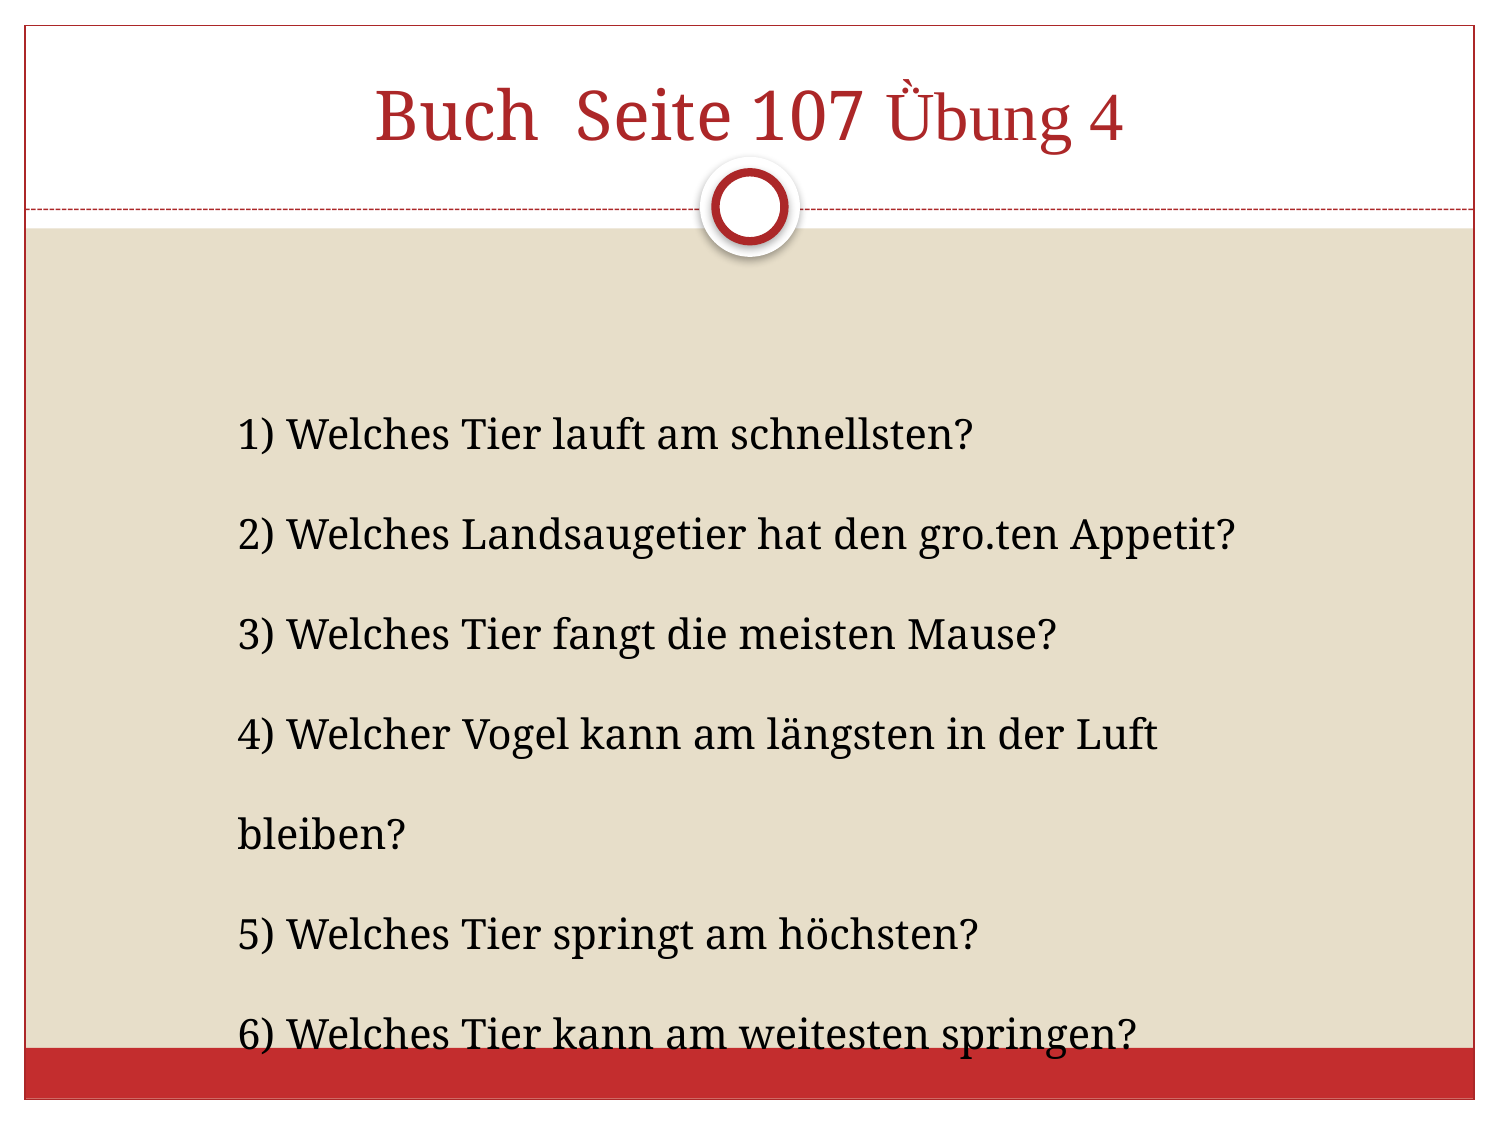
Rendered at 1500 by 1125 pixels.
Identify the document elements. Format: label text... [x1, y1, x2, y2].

text_box 1) Welches Tier lauft am schnellsten? 2) Welches Landsaugetier hat den gro.ten Appetit? 3) Welches Tier fangt die meisten Mause? 4) Welcher Vogel kann am lӓngsten in der Luft bleiben? 5) Welches Tier springt am hӧchsten? 6) Welches Tier kann am weitesten springen? [222, 350, 1301, 1066]
title Buch Seite 107 Ǜbung 4 [49, 37, 1450, 162]
